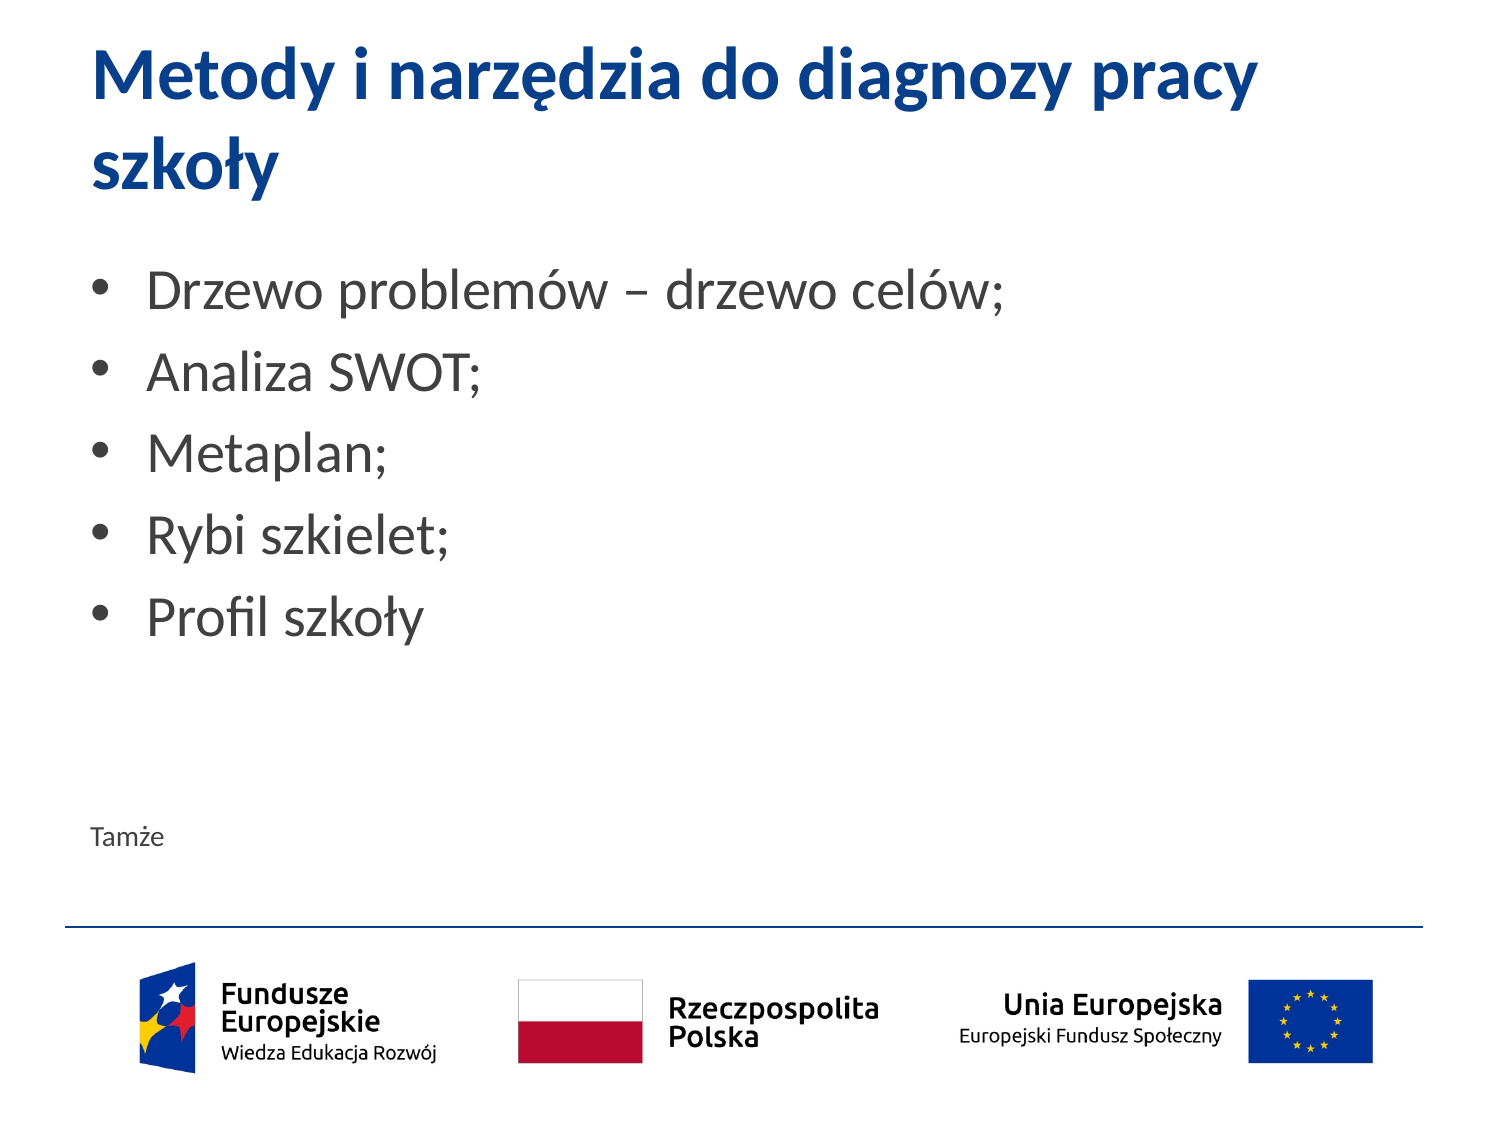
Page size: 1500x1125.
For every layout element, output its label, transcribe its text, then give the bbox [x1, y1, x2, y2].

title Metody i narzędzia do diagnozy pracy szkoły [76, 113, 1427, 213]
picture [112, 934, 1400, 1101]
list Drzewo problemów – drzewo celów; Analiza SWOT; Metaplan; Rybi szkielet; Profil szkoły Tamże [75, 243, 1425, 894]
